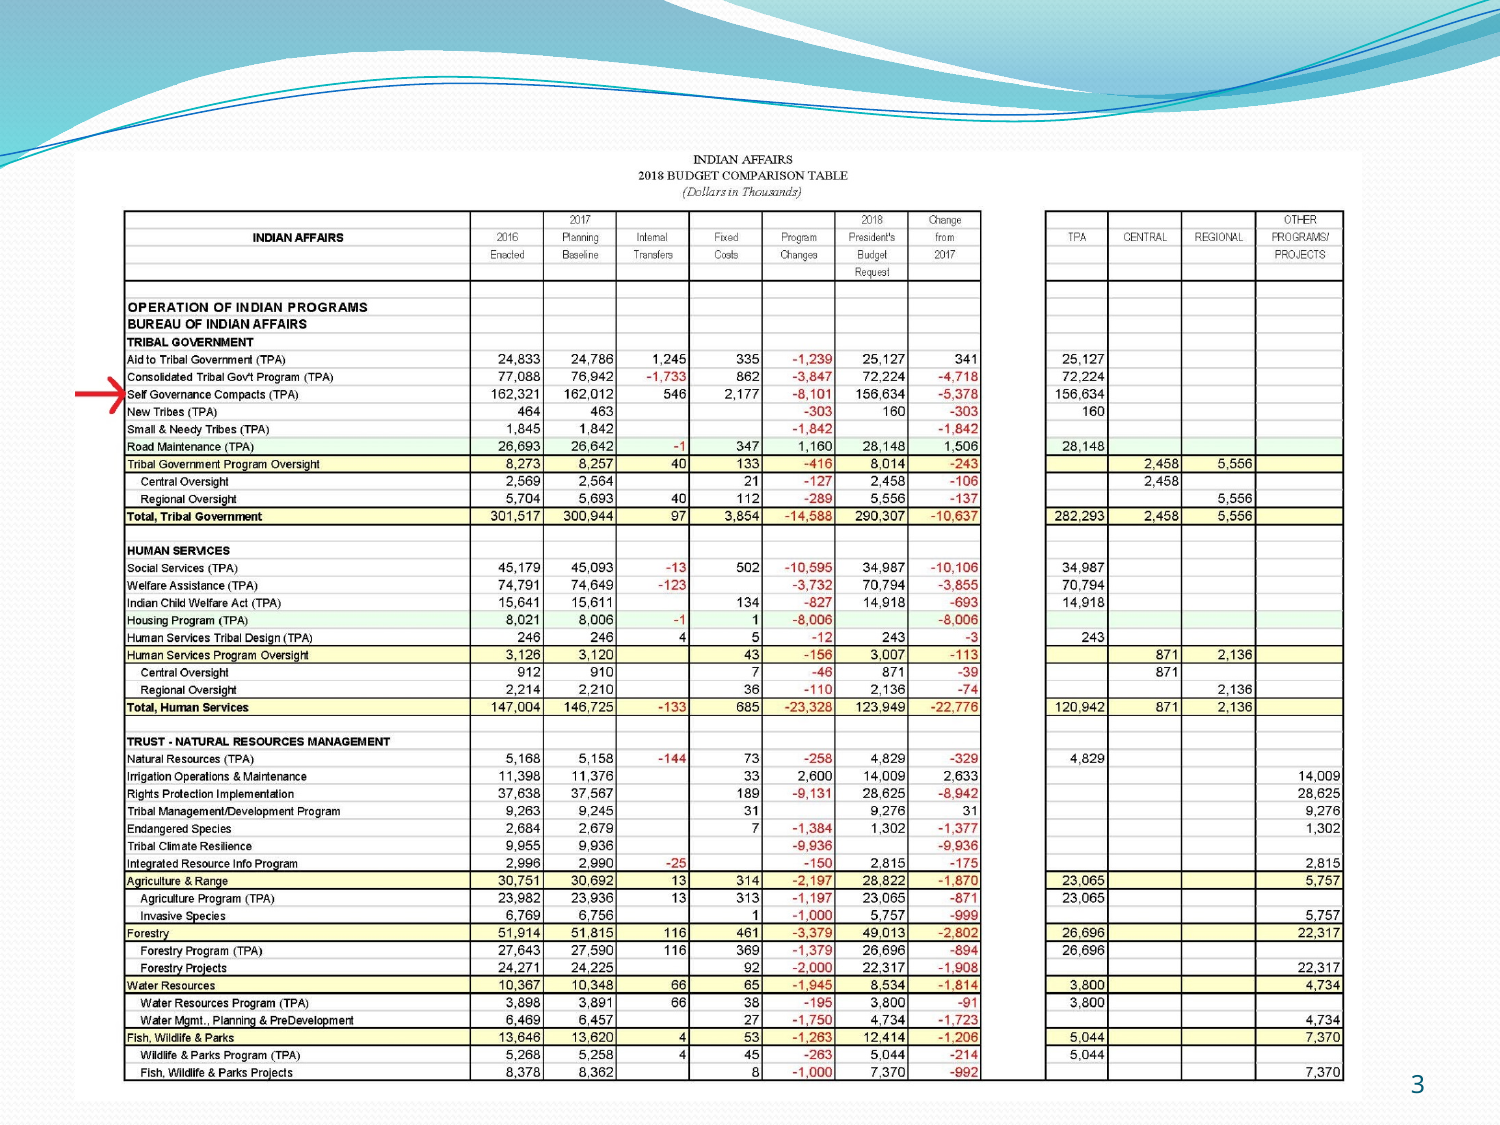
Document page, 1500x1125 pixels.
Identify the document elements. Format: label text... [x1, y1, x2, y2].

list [74, 152, 1363, 1101]
slide_number 3 [1368, 1042, 1425, 1103]
